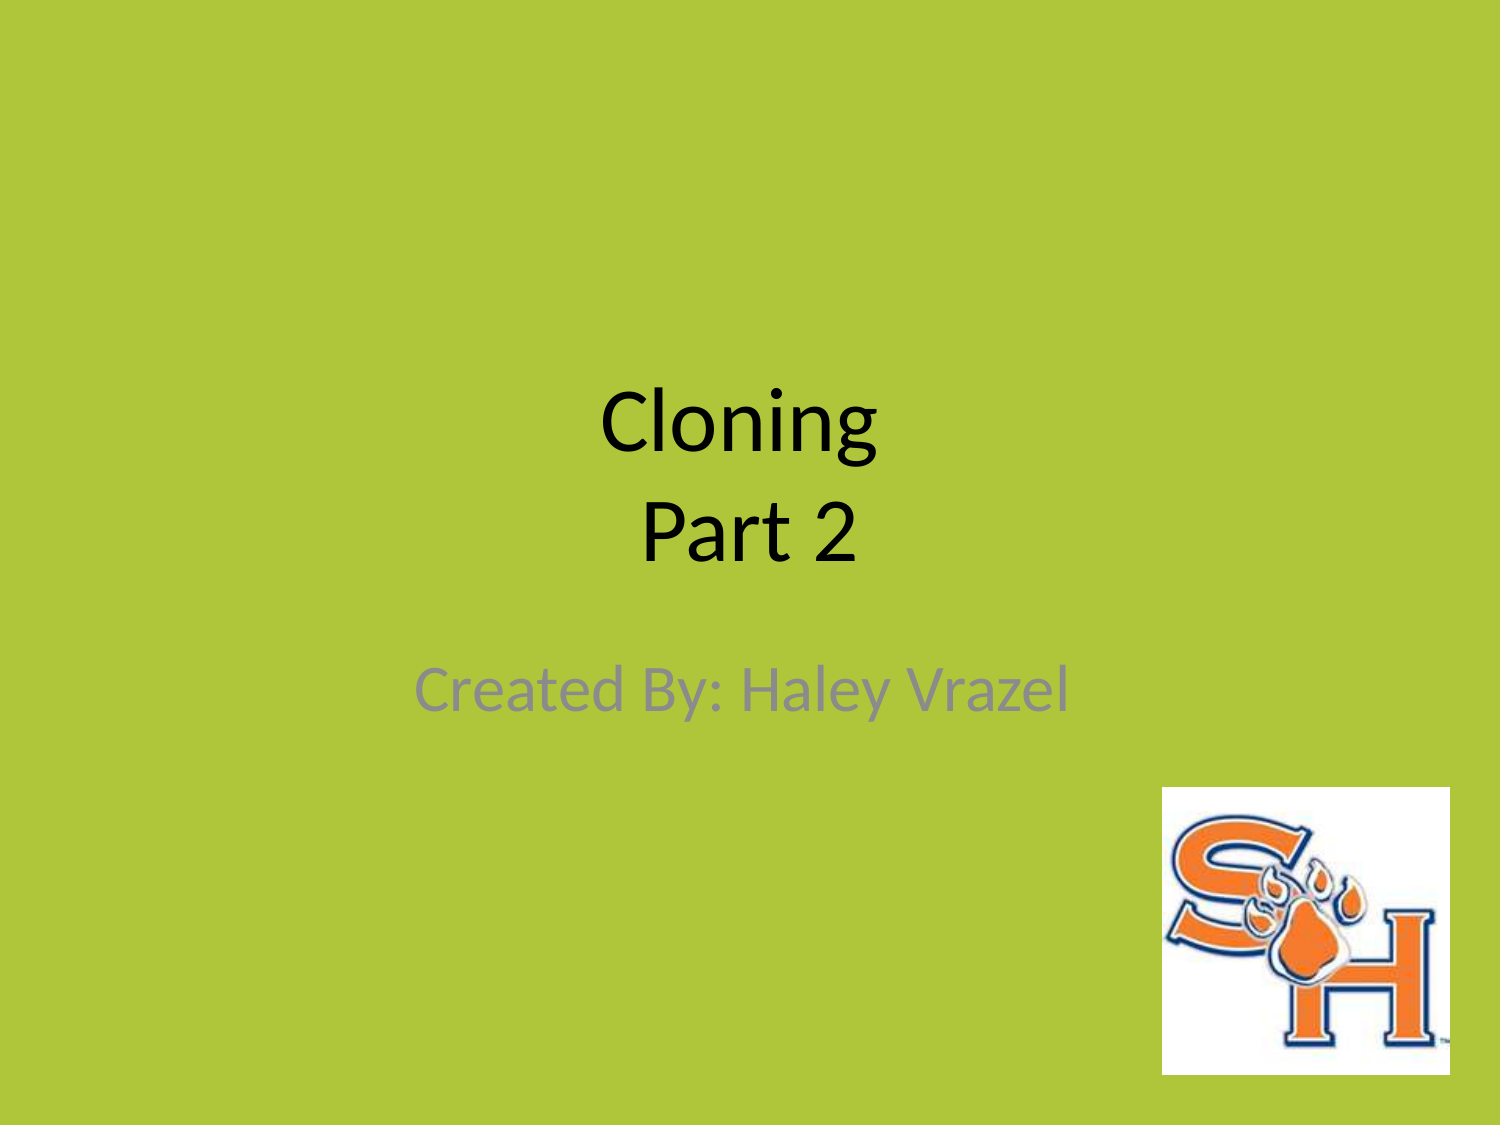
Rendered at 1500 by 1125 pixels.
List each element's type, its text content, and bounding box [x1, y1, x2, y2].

picture [1162, 787, 1451, 1076]
subtitle Created By: Haley Vrazel [225, 637, 1275, 925]
title Cloning Part 2 [112, 349, 1388, 591]
